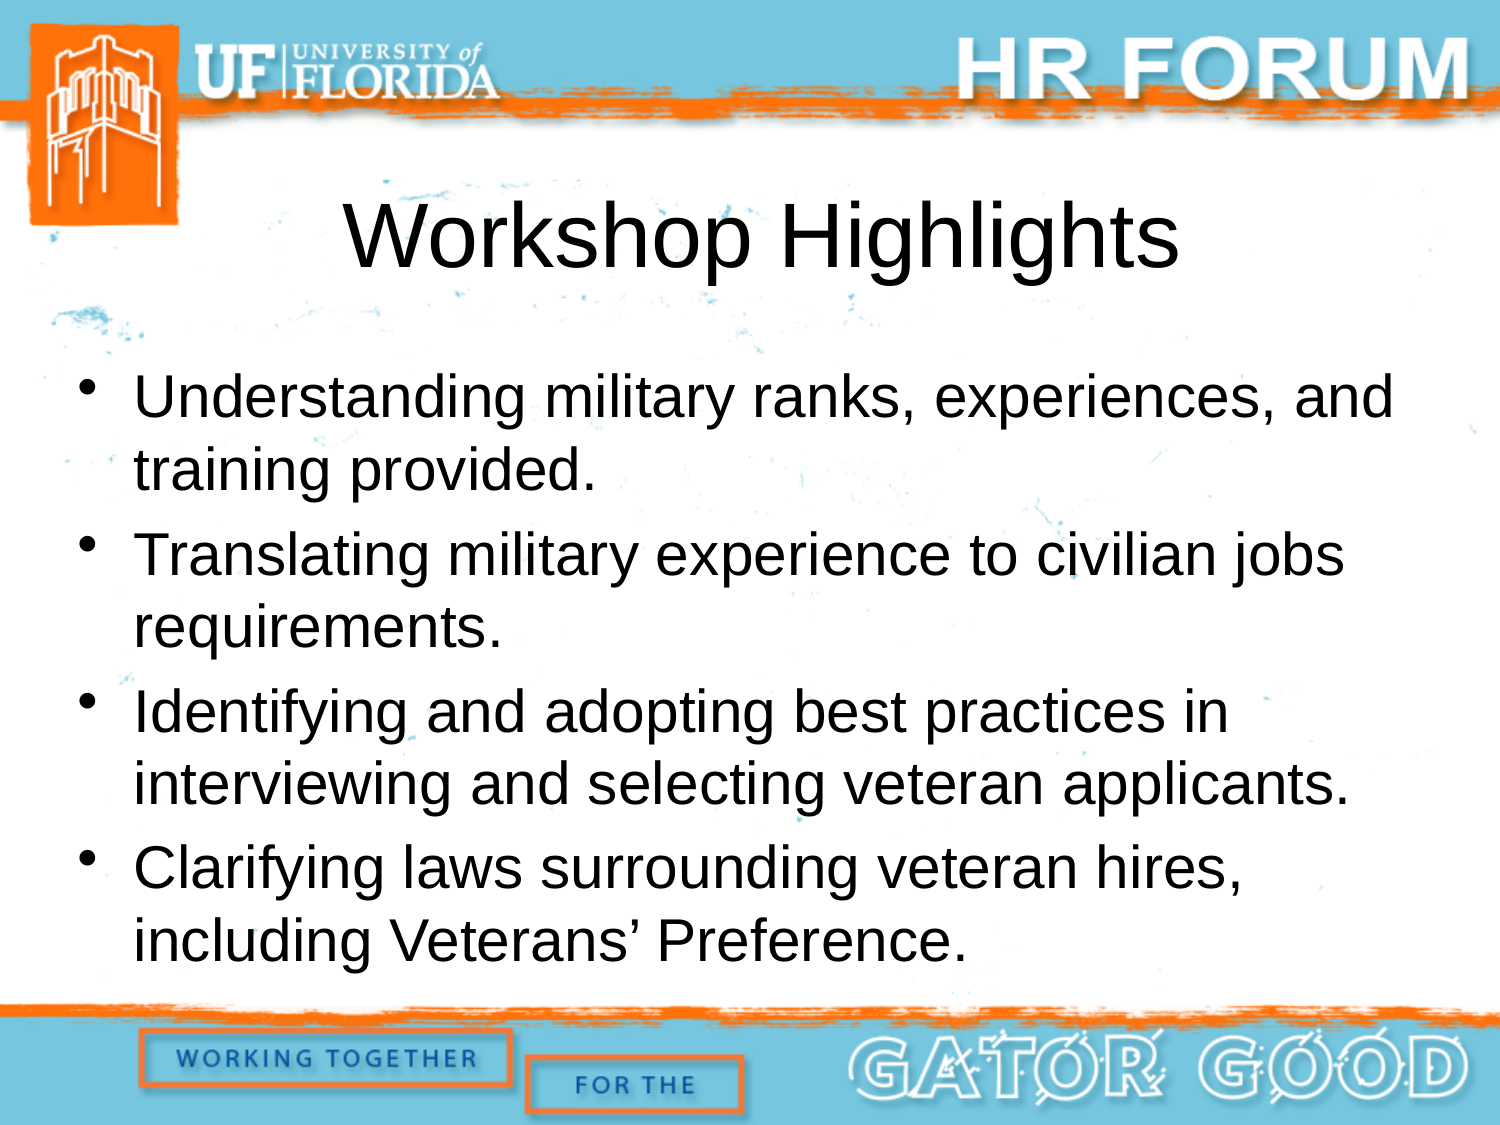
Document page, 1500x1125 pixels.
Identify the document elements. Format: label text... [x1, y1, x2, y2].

picture [0, 0, 1500, 1125]
title Workshop Highlights [62, 137, 1463, 325]
list Understanding military ranks, experiences, and training provided. Translating military experience to civilian jobs requirements. Identifying and adopting best practices in interviewing and selecting veteran applicants. Clarifying laws surrounding veteran hires, including Veterans’ Preference. [62, 350, 1413, 988]
